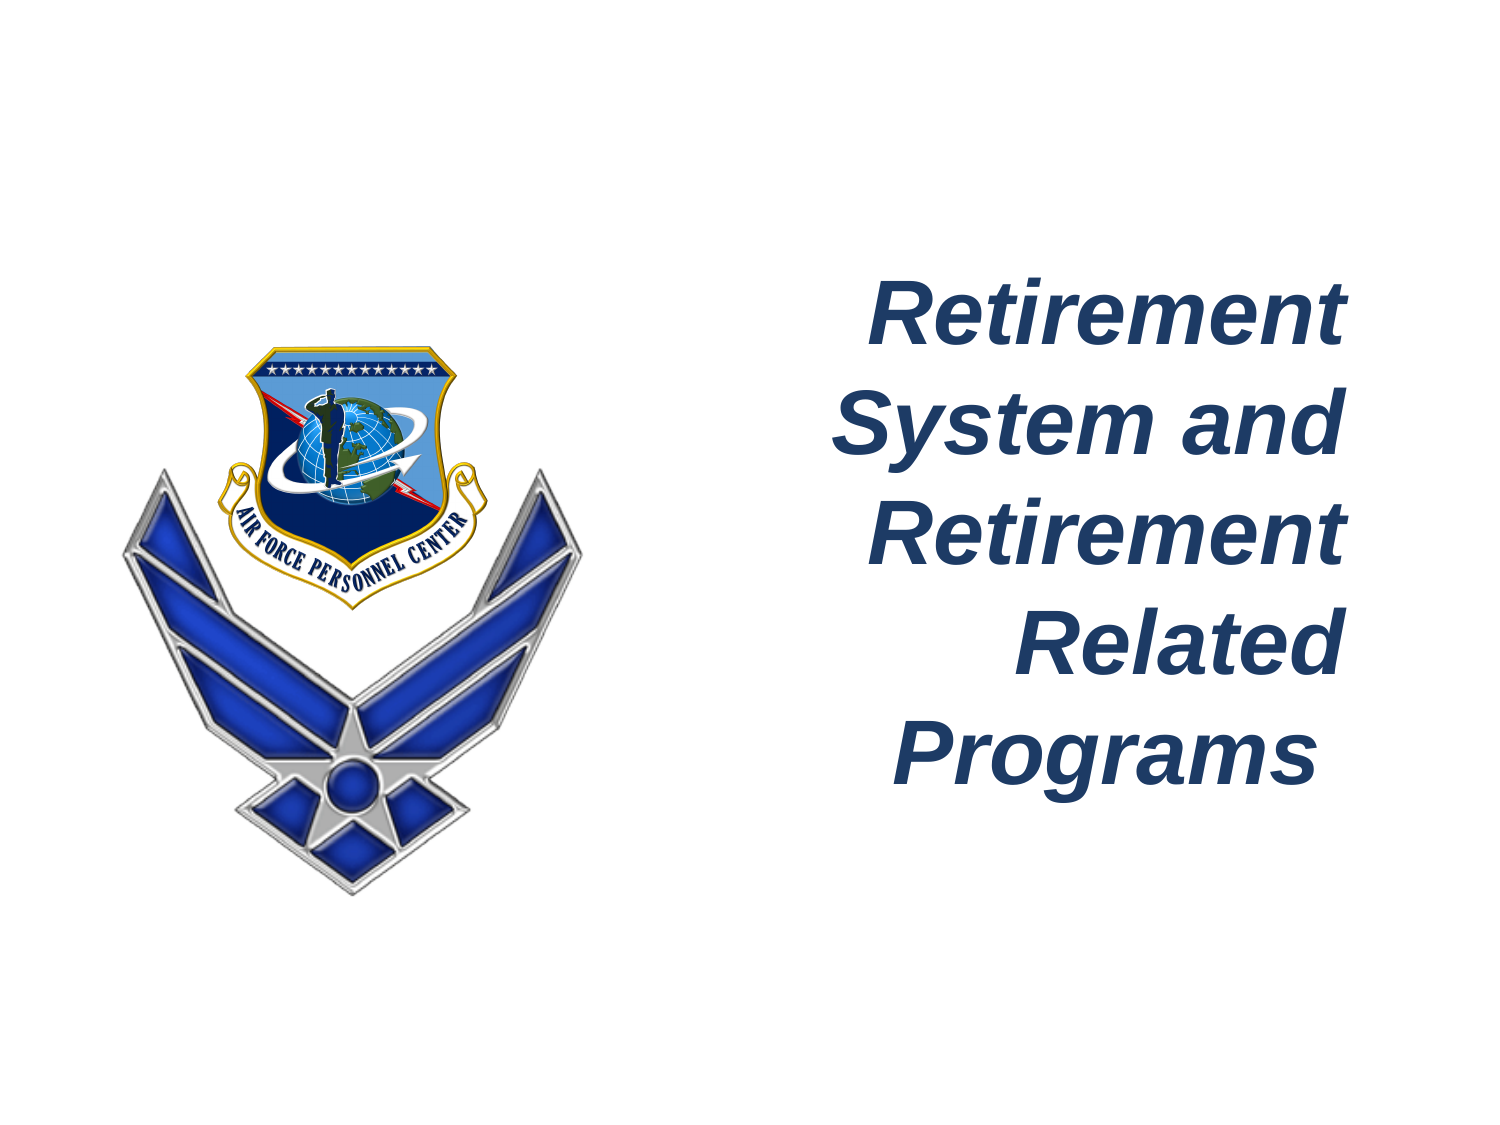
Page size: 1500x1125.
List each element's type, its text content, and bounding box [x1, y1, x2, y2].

title Retirement System and Retirement Related Programs [630, 343, 1362, 712]
picture [118, 346, 587, 902]
